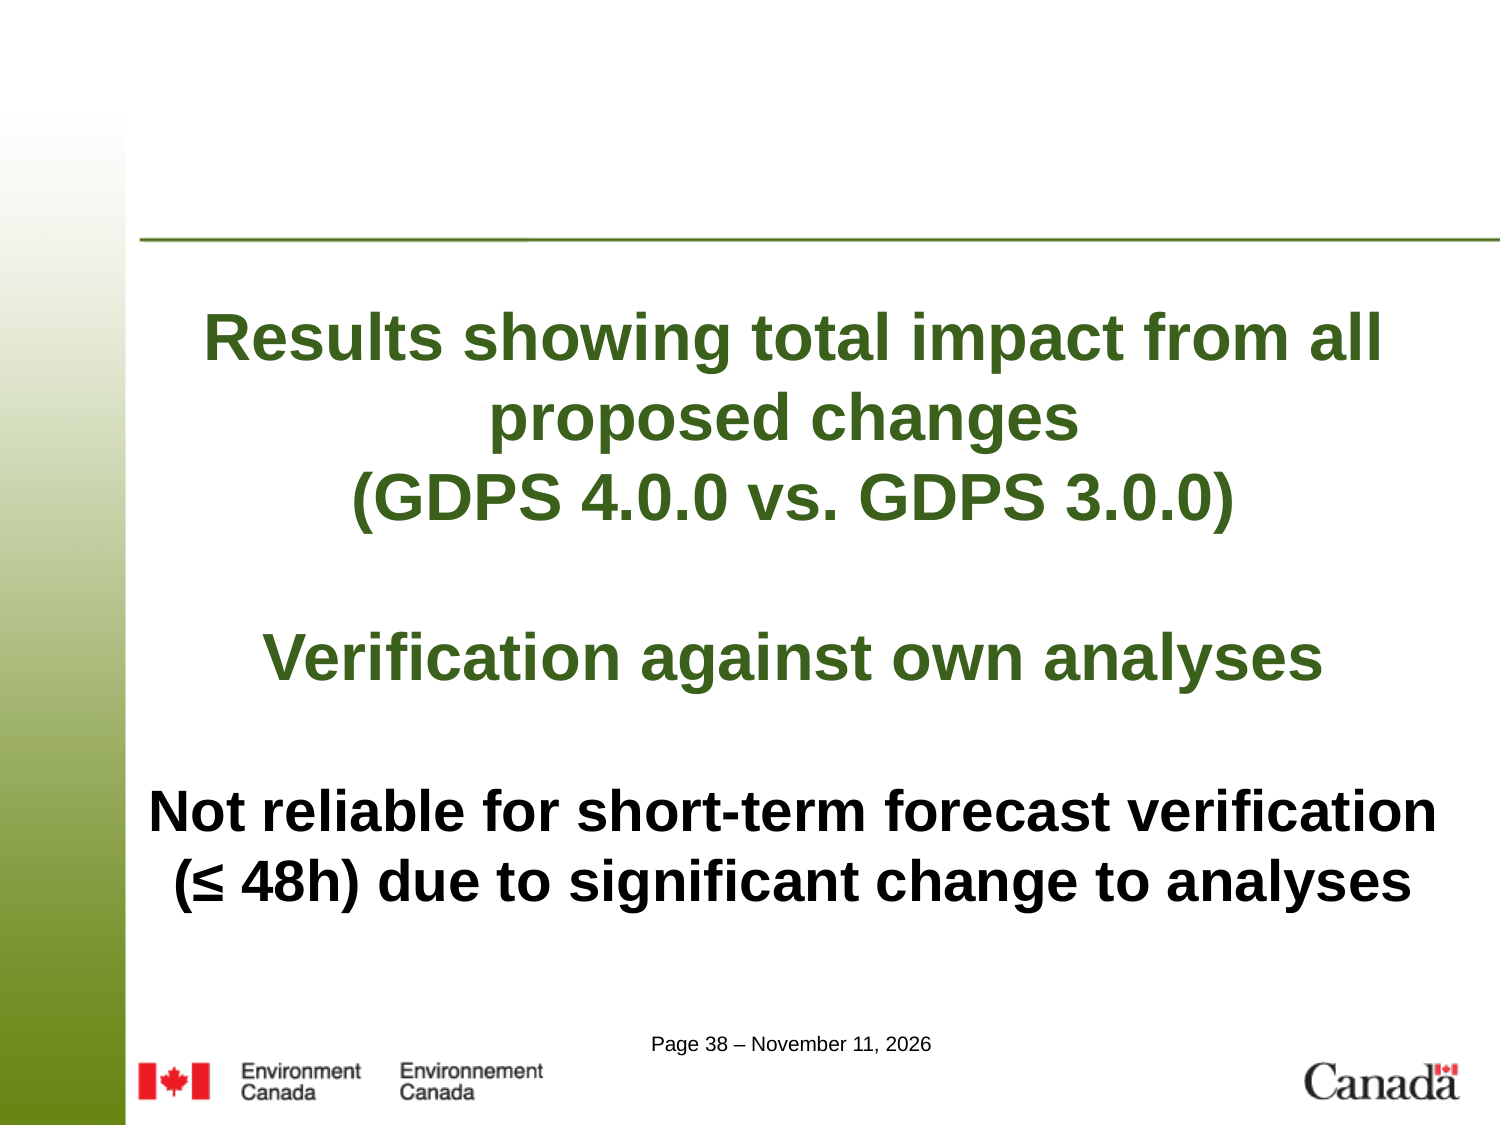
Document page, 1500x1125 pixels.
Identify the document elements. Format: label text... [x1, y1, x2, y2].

picture [0, 0, 1500, 1125]
title Results showing total impact from all proposed changes (GDPS 4.0.0 vs. GDPS 3.0.0) Verification against own analyses Not reliable for short-term forecast verification (≤ 48h) due to significant change to analyses [123, 266, 1465, 941]
